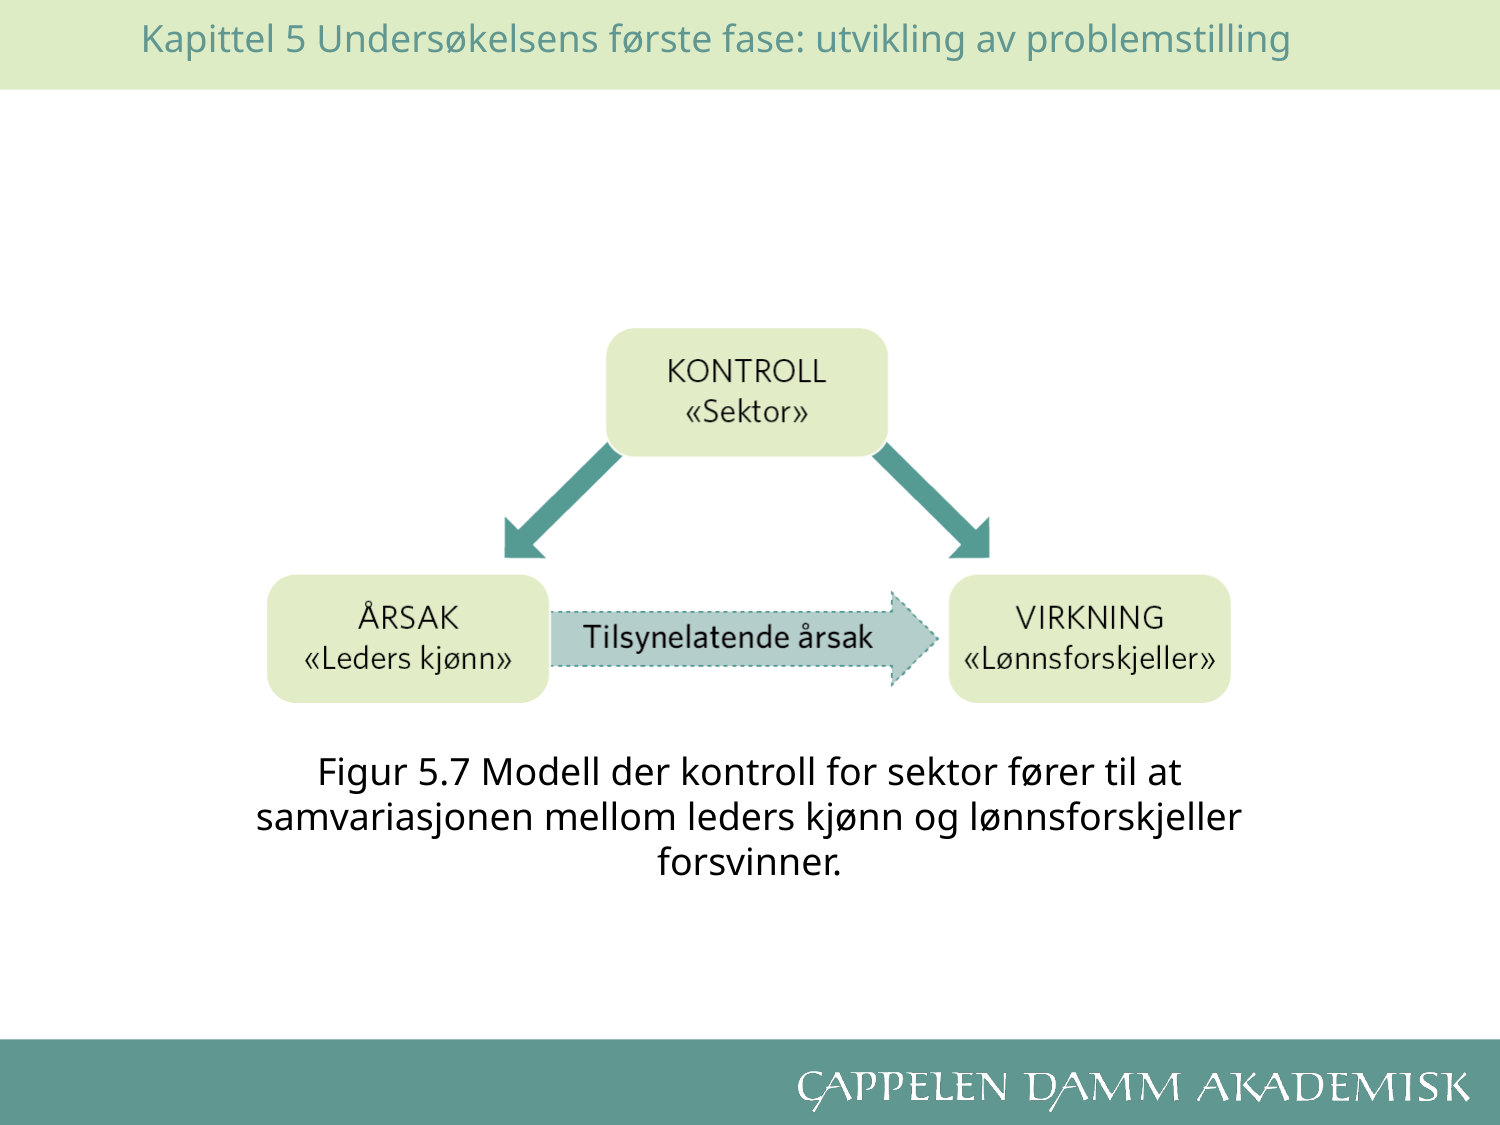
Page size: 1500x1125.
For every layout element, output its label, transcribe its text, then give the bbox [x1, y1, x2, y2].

text_box Kapittel 5 Undersøkelsens første fase: utvikling av problemstilling [92, 7, 1341, 67]
picture [265, 326, 1233, 705]
picture [797, 1070, 1471, 1113]
text_box [0, 0, 1500, 92]
title Figur 5.7 Modell der kontroll for sektor fører til at samvariasjonen mellom leders kjønn og lønnsforskjeller forsvinner. [183, 805, 1317, 935]
